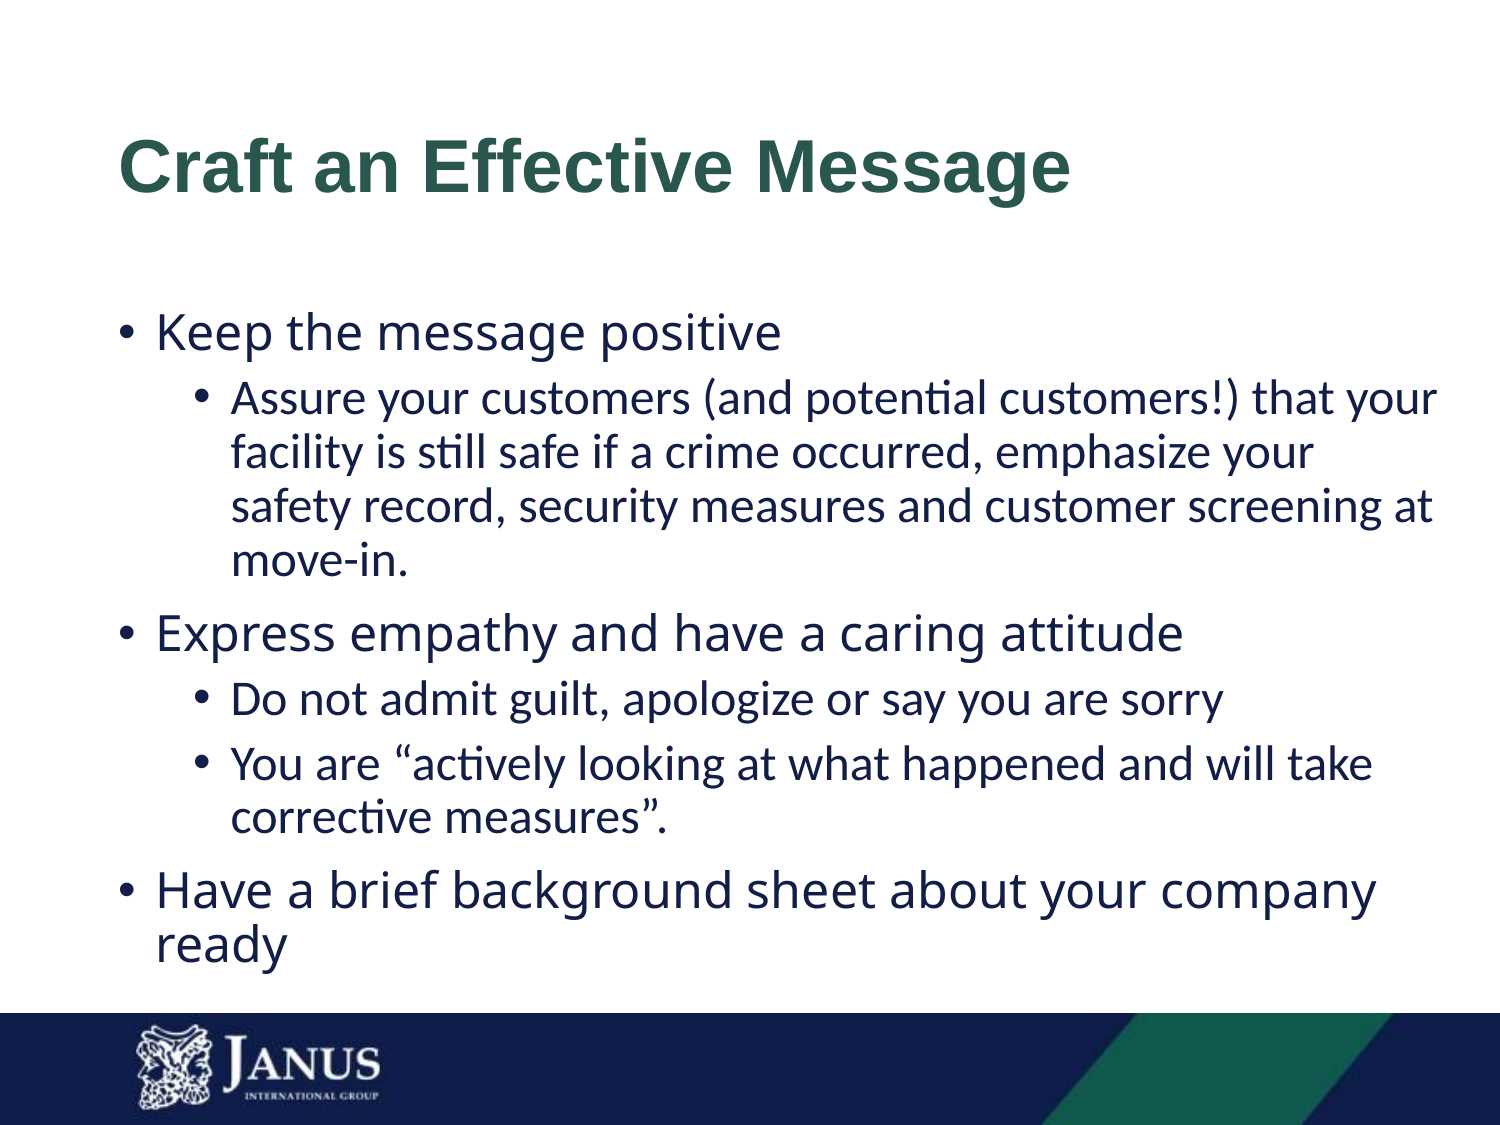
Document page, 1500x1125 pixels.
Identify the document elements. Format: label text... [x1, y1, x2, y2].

title Craft an Effective Message [103, 59, 1397, 278]
picture [0, 1013, 1500, 1125]
list Keep the message positive Assure your customers (and potential customers!) that your facility is still safe if a crime occurred, emphasize your safety record, security measures and customer screening at move-in. Express empathy and have a caring attitude Do not admit guilt, apologize or say you are sorry You are “actively looking at what happened and will take corrective measures”. Have a brief background sheet about your company ready [103, 299, 1463, 988]
